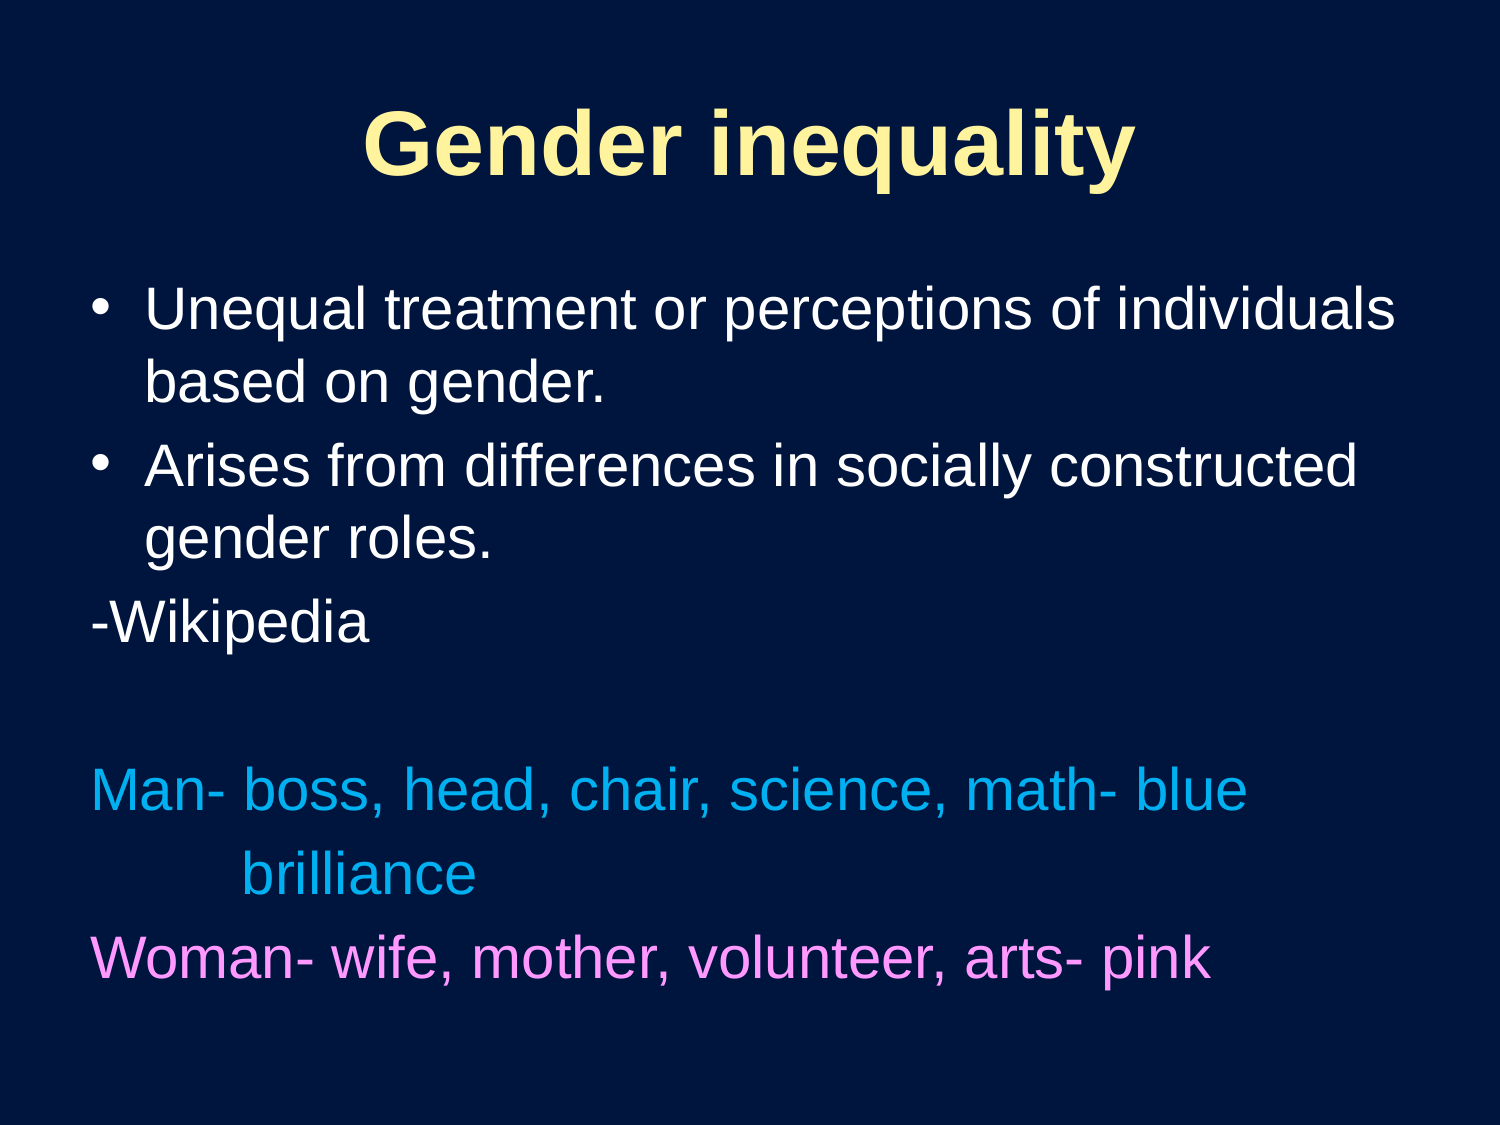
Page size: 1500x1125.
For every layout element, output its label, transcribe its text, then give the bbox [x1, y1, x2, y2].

list Unequal treatment or perceptions of individuals based on gender. Arises from differences in socially constructed gender roles. -Wikipedia Man- boss, head, chair, science, math- blue brilliance Woman- wife, mother, volunteer, arts- pink [75, 262, 1425, 1005]
title Gender inequality [75, 45, 1425, 233]
